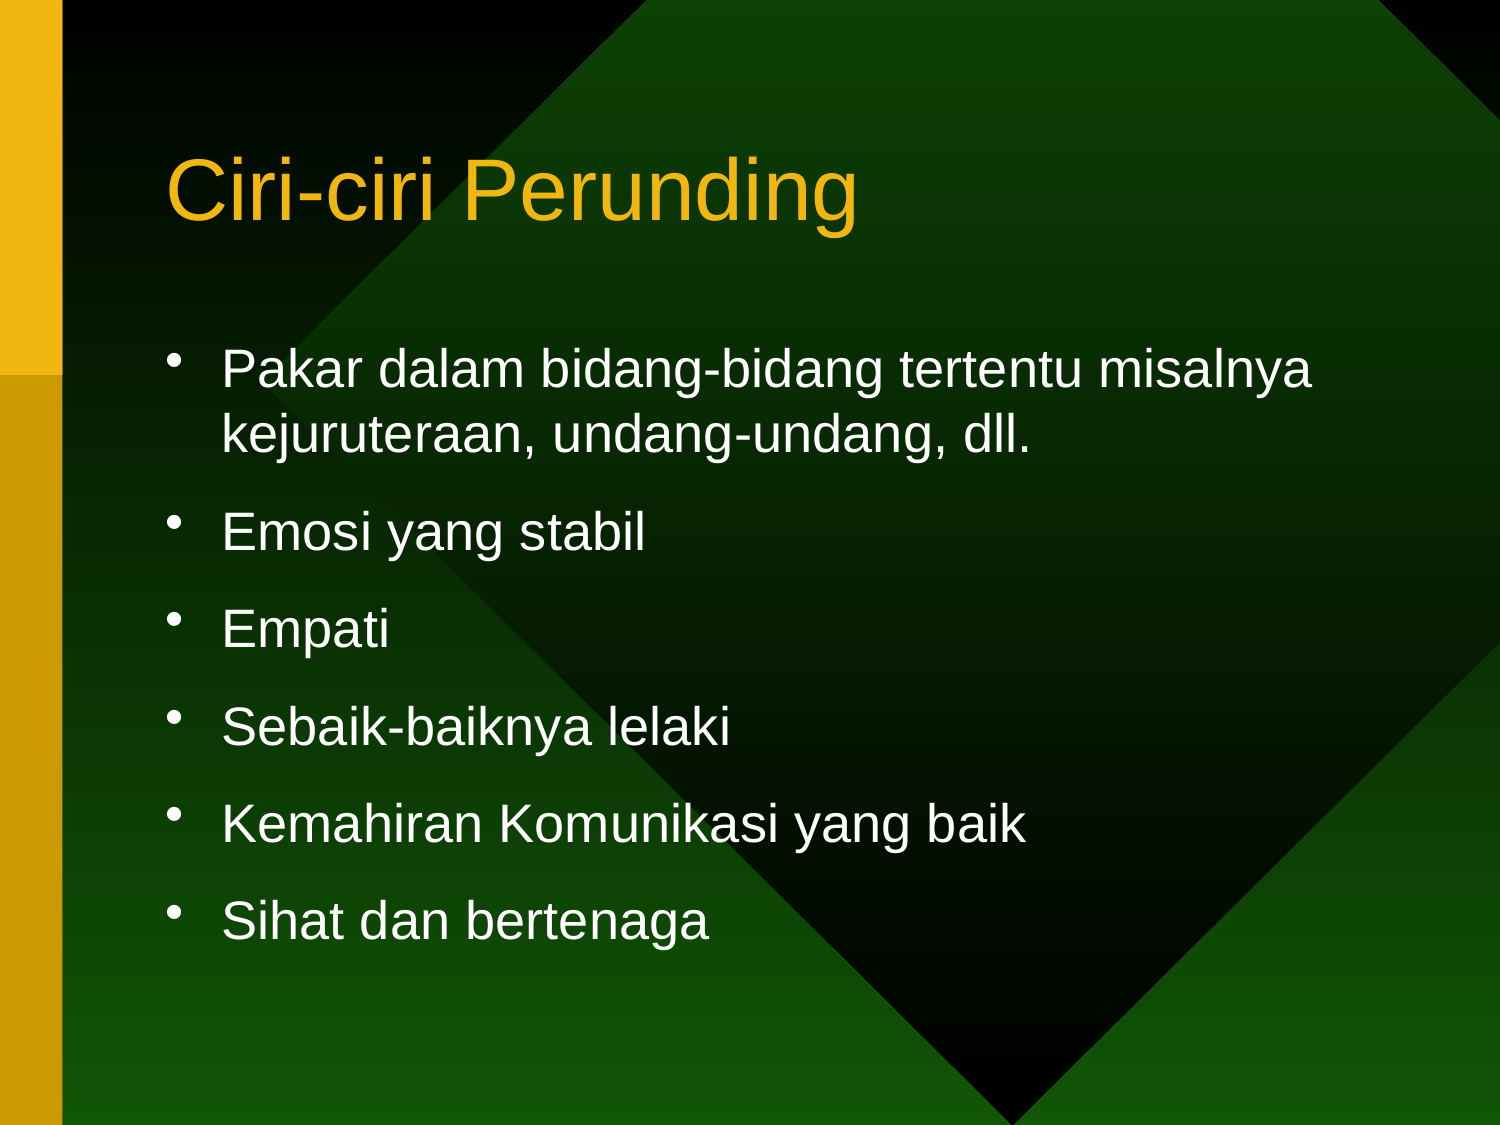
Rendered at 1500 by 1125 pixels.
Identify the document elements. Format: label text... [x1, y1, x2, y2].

list Pakar dalam bidang-bidang tertentu misalnya kejuruteraan, undang-undang, dll. Emosi yang stabil Empati Sebaik-baiknya lelaki Kemahiran Komunikasi yang baik Sihat dan bertenaga [149, 326, 1413, 1051]
title Ciri-ciri Perunding [149, 99, 1388, 288]
